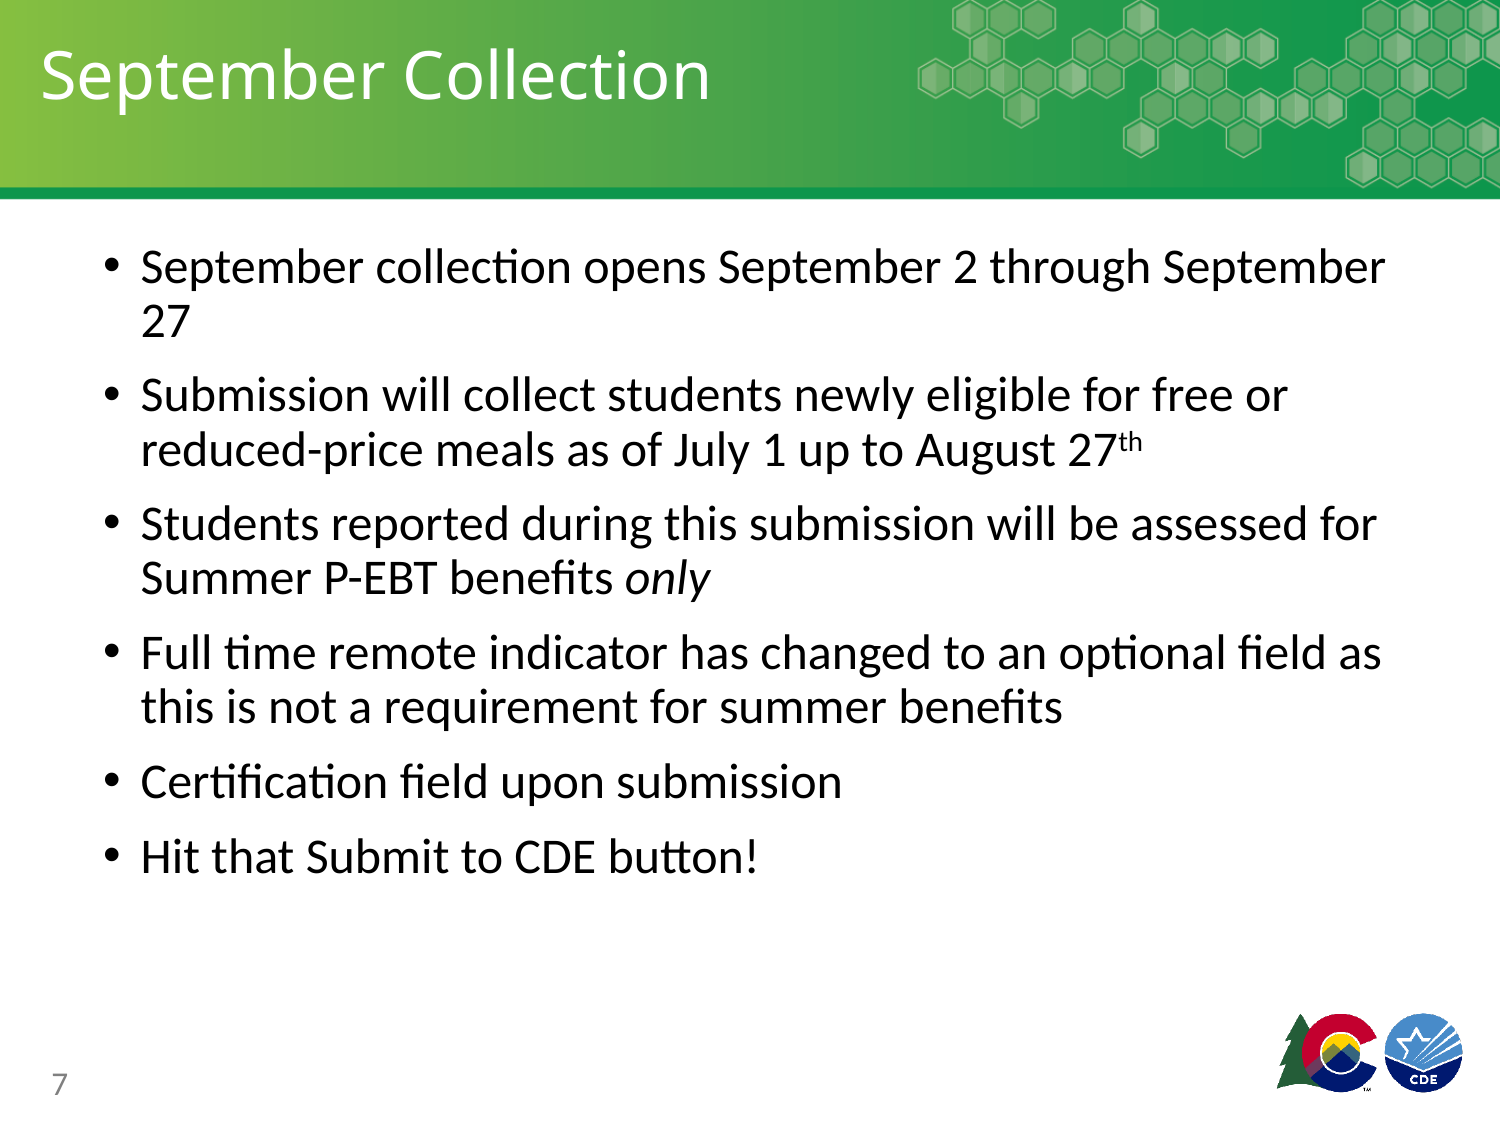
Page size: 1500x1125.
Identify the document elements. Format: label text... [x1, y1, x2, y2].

picture [0, 0, 1500, 200]
title September Collection [40, 41, 1038, 166]
list September collection opens September 2 through September 27 Submission will collect students newly eligible for free or reduced-price meals as of July 1 up to August 27th Students reported during this submission will be assessed for Summer P-EBT benefits only Full time remote indicator has changed to an optional field as this is not a requirement for summer benefits Certification field upon submission Hit that Submit to CDE button! [103, 239, 1397, 1002]
picture [1275, 1012, 1463, 1093]
slide_number 7 [36, 1054, 375, 1115]
